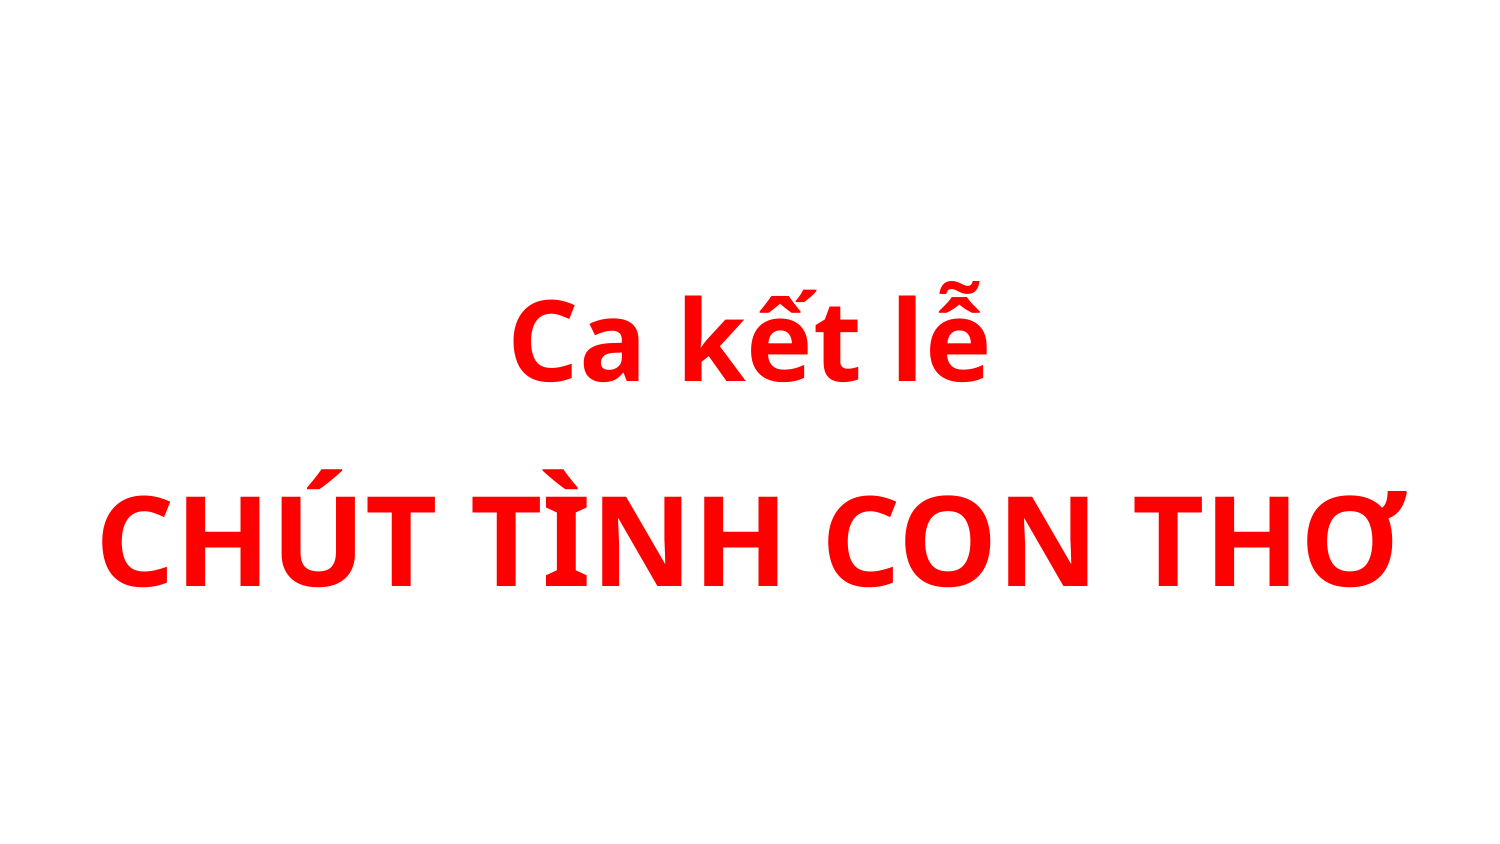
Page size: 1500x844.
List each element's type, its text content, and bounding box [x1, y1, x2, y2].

subtitle Ca kết lễ CHÚT TÌNH CON THƠ [0, 0, 1500, 844]
